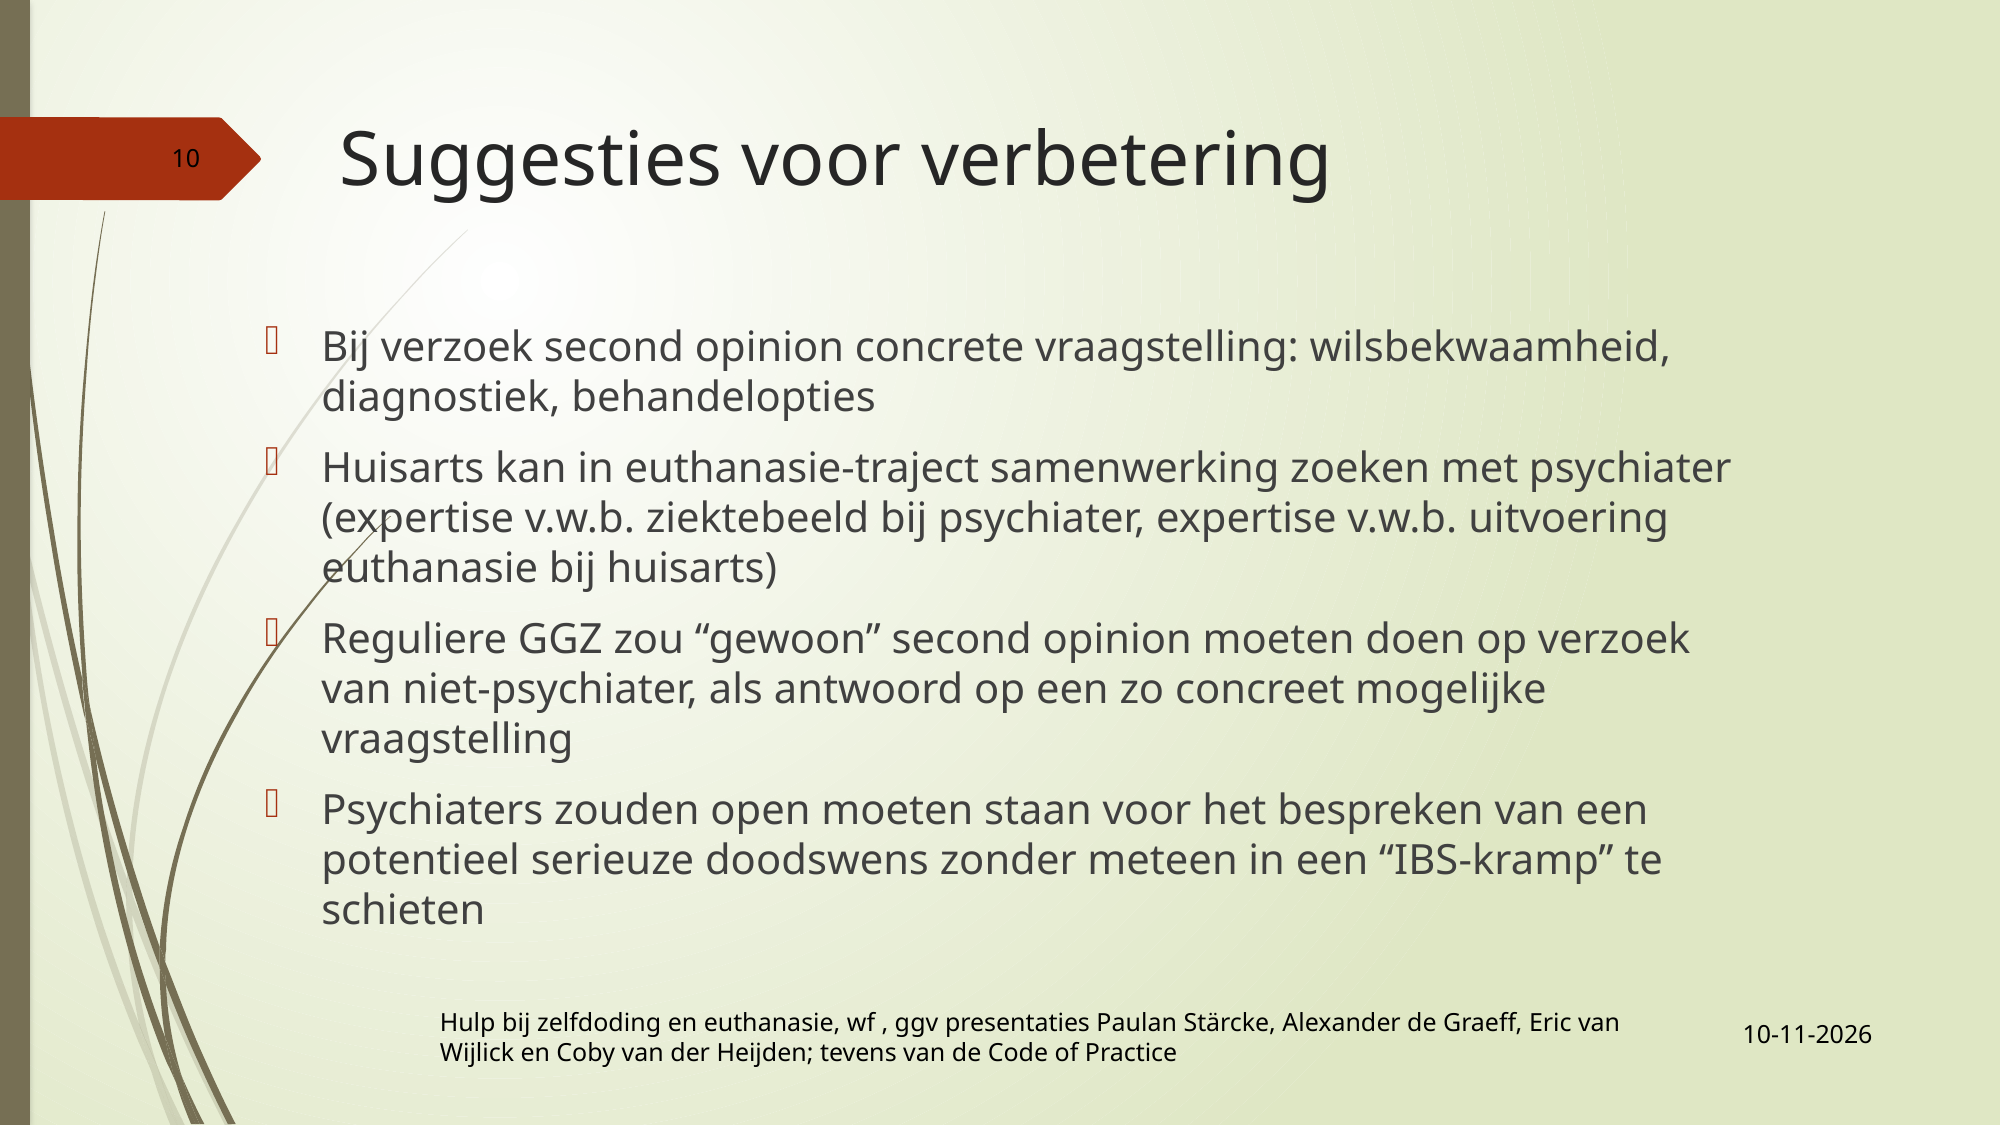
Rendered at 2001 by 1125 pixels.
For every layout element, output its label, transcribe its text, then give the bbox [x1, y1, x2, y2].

slide_number 10 [87, 129, 216, 190]
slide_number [1699, 1005, 1888, 1067]
list Bij verzoek second opinion concrete vraagstelling: wilsbekwaamheid, diagnostiek, behandelopties Huisarts kan in euthanasie-traject samenwerking zoeken met psychiater (expertise v.w.b. ziektebeeld bij psychiater, expertise v.w.b. uitvoering euthanasie bij huisarts) Reguliere GGZ zou “gewoon” second opinion moeten doen op verzoek van niet-psychiater, als antwoord op een zo concreet mogelijke vraagstelling Psychiaters zouden open moeten staan voor het bespreken van een potentieel serieuze doodswens zonder meteen in een “IBS-kramp” te schieten [249, 312, 1750, 1118]
footer Hulp bij zelfdoding en euthanasie, wf , ggv presentaties Paulan Stärcke, Alexander de Graeff, Eric van Wijlick en Coby van der Heijden; tevens van de Code of Practice [424, 1006, 1675, 1067]
title Suggesties voor verbetering [324, 103, 1675, 243]
